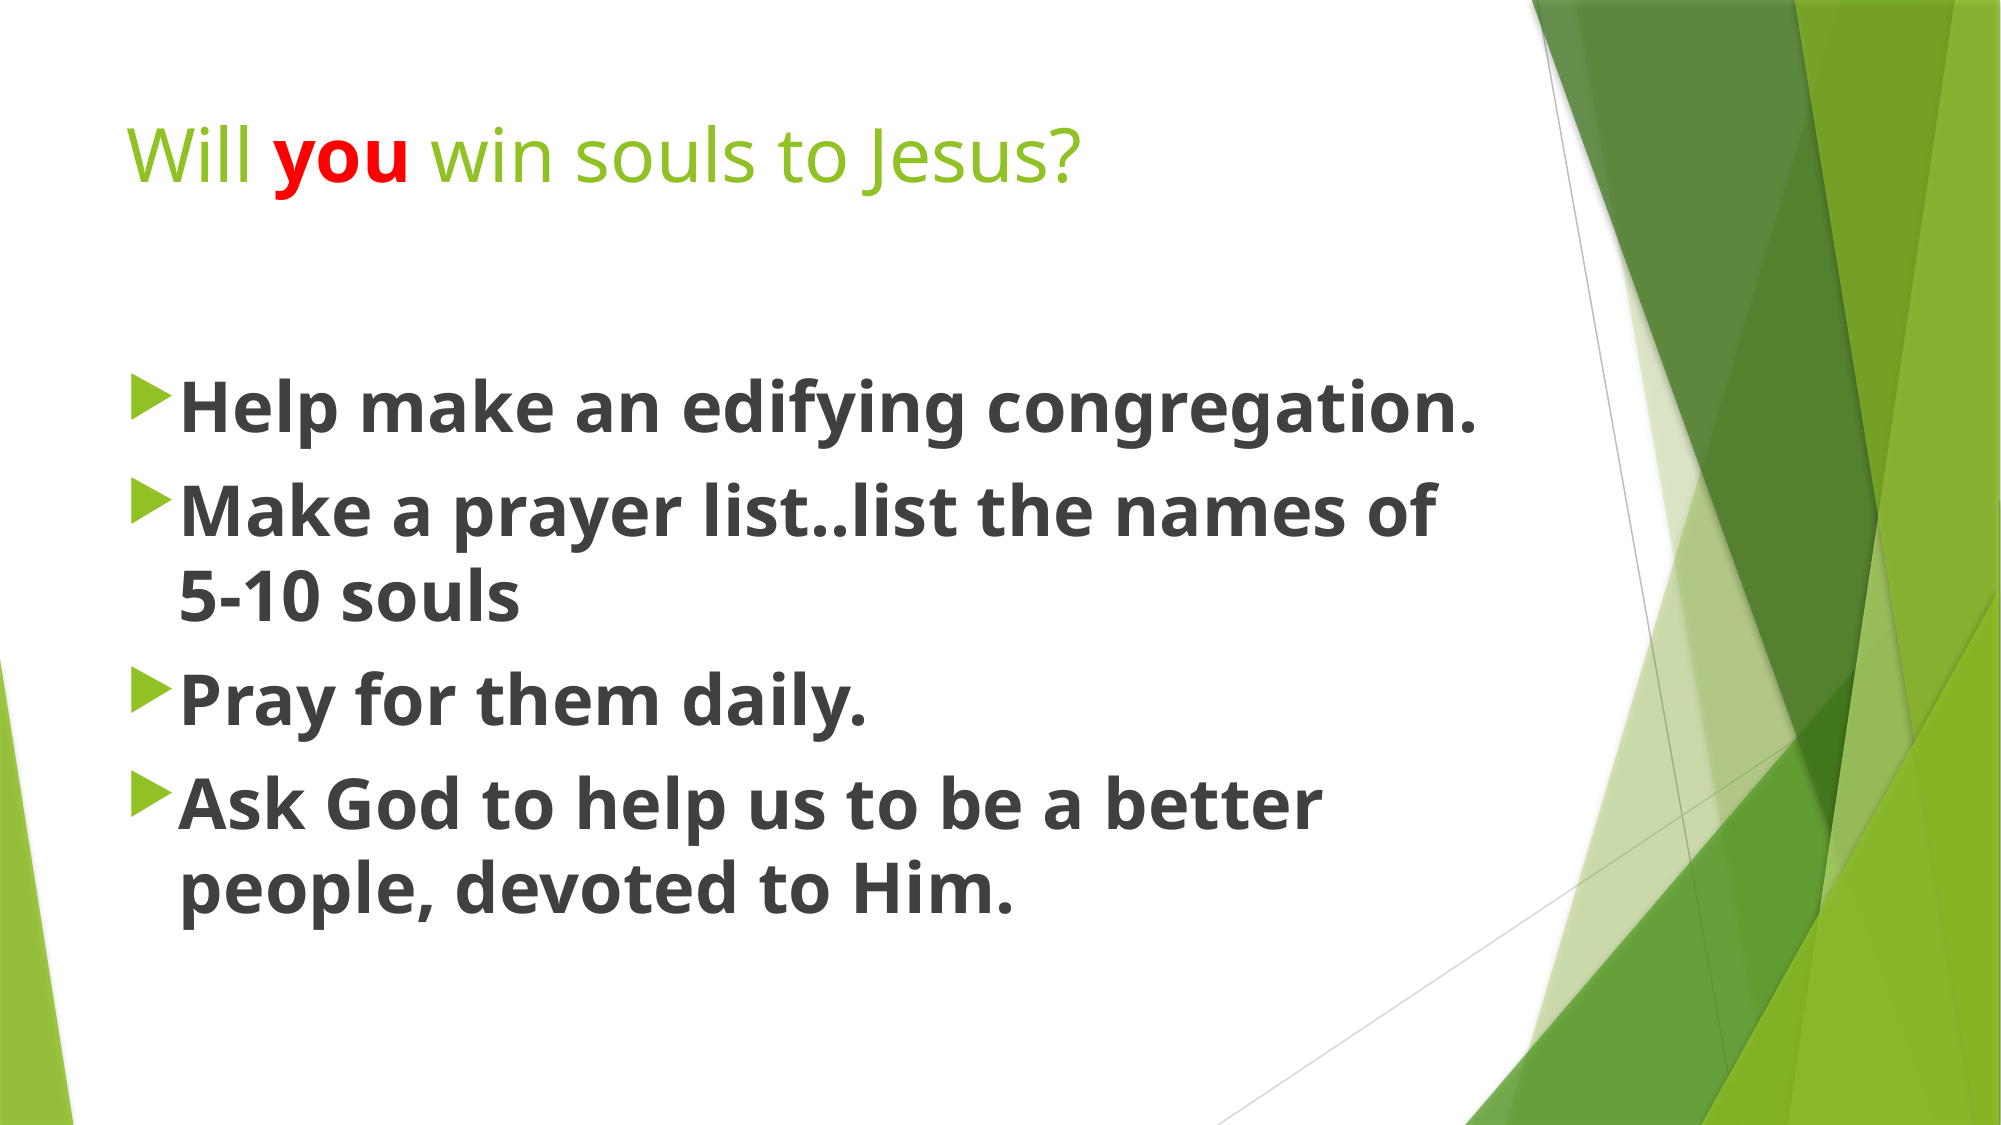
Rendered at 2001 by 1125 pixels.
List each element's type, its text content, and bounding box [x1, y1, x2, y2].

title Will you win souls to Jesus? [111, 99, 1522, 317]
list Help make an edifying congregation. Make a prayer list..list the names of 5-10 souls Pray for them daily. Ask God to help us to be a better people, devoted to Him. [111, 354, 1522, 992]
